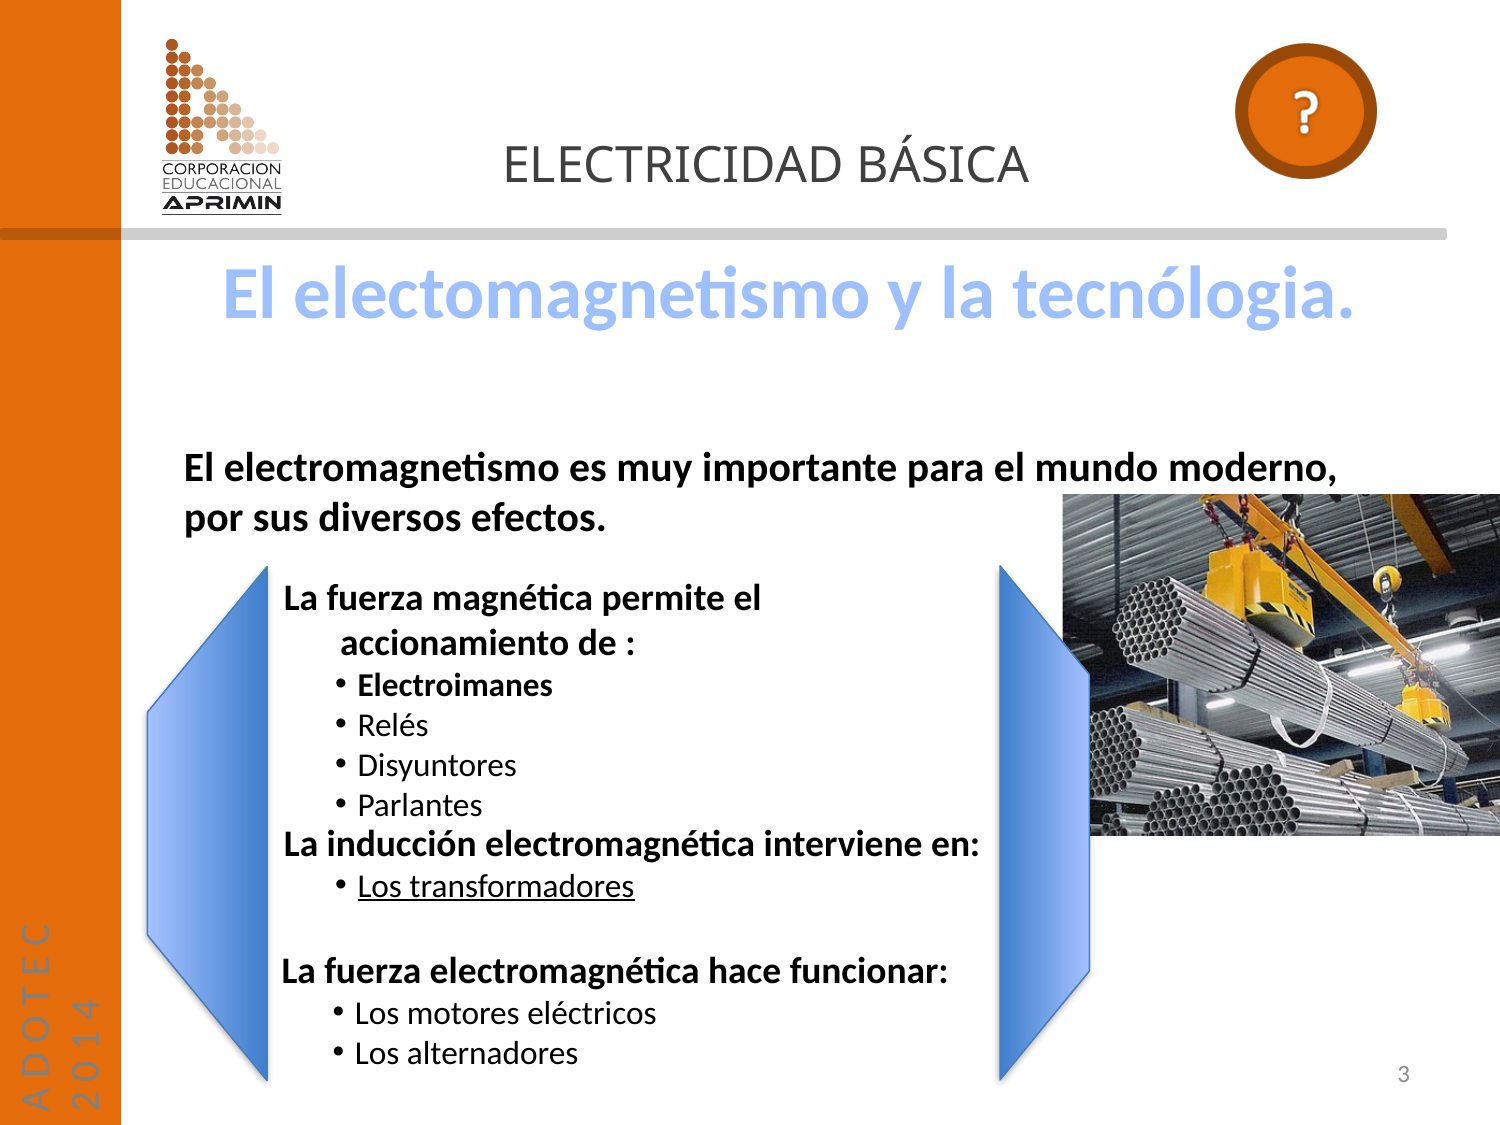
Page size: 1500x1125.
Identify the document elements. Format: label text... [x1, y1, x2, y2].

text_box [146, 565, 268, 1082]
picture [1062, 493, 1500, 836]
picture [1234, 42, 1377, 190]
text_box El electomagnetismo y la tecnólogia. [133, 235, 1464, 341]
text_box El electromagnetismo es muy importante para el mundo moderno, por sus diversos efectos. [169, 432, 1464, 547]
text_box La fuerza electromagnética hace funcionar: Los motores eléctricos Los alternadores [266, 939, 970, 1079]
text_box La inducción electromagnética interviene en: Los transformadores [269, 811, 1000, 912]
text_box La fuerza magnética permite el accionamiento de : Electroimanes Relés Disyuntores Parlantes [269, 566, 970, 811]
slide_number 3 [1074, 1042, 1425, 1103]
text_box [999, 565, 1091, 1081]
picture [149, 31, 293, 220]
